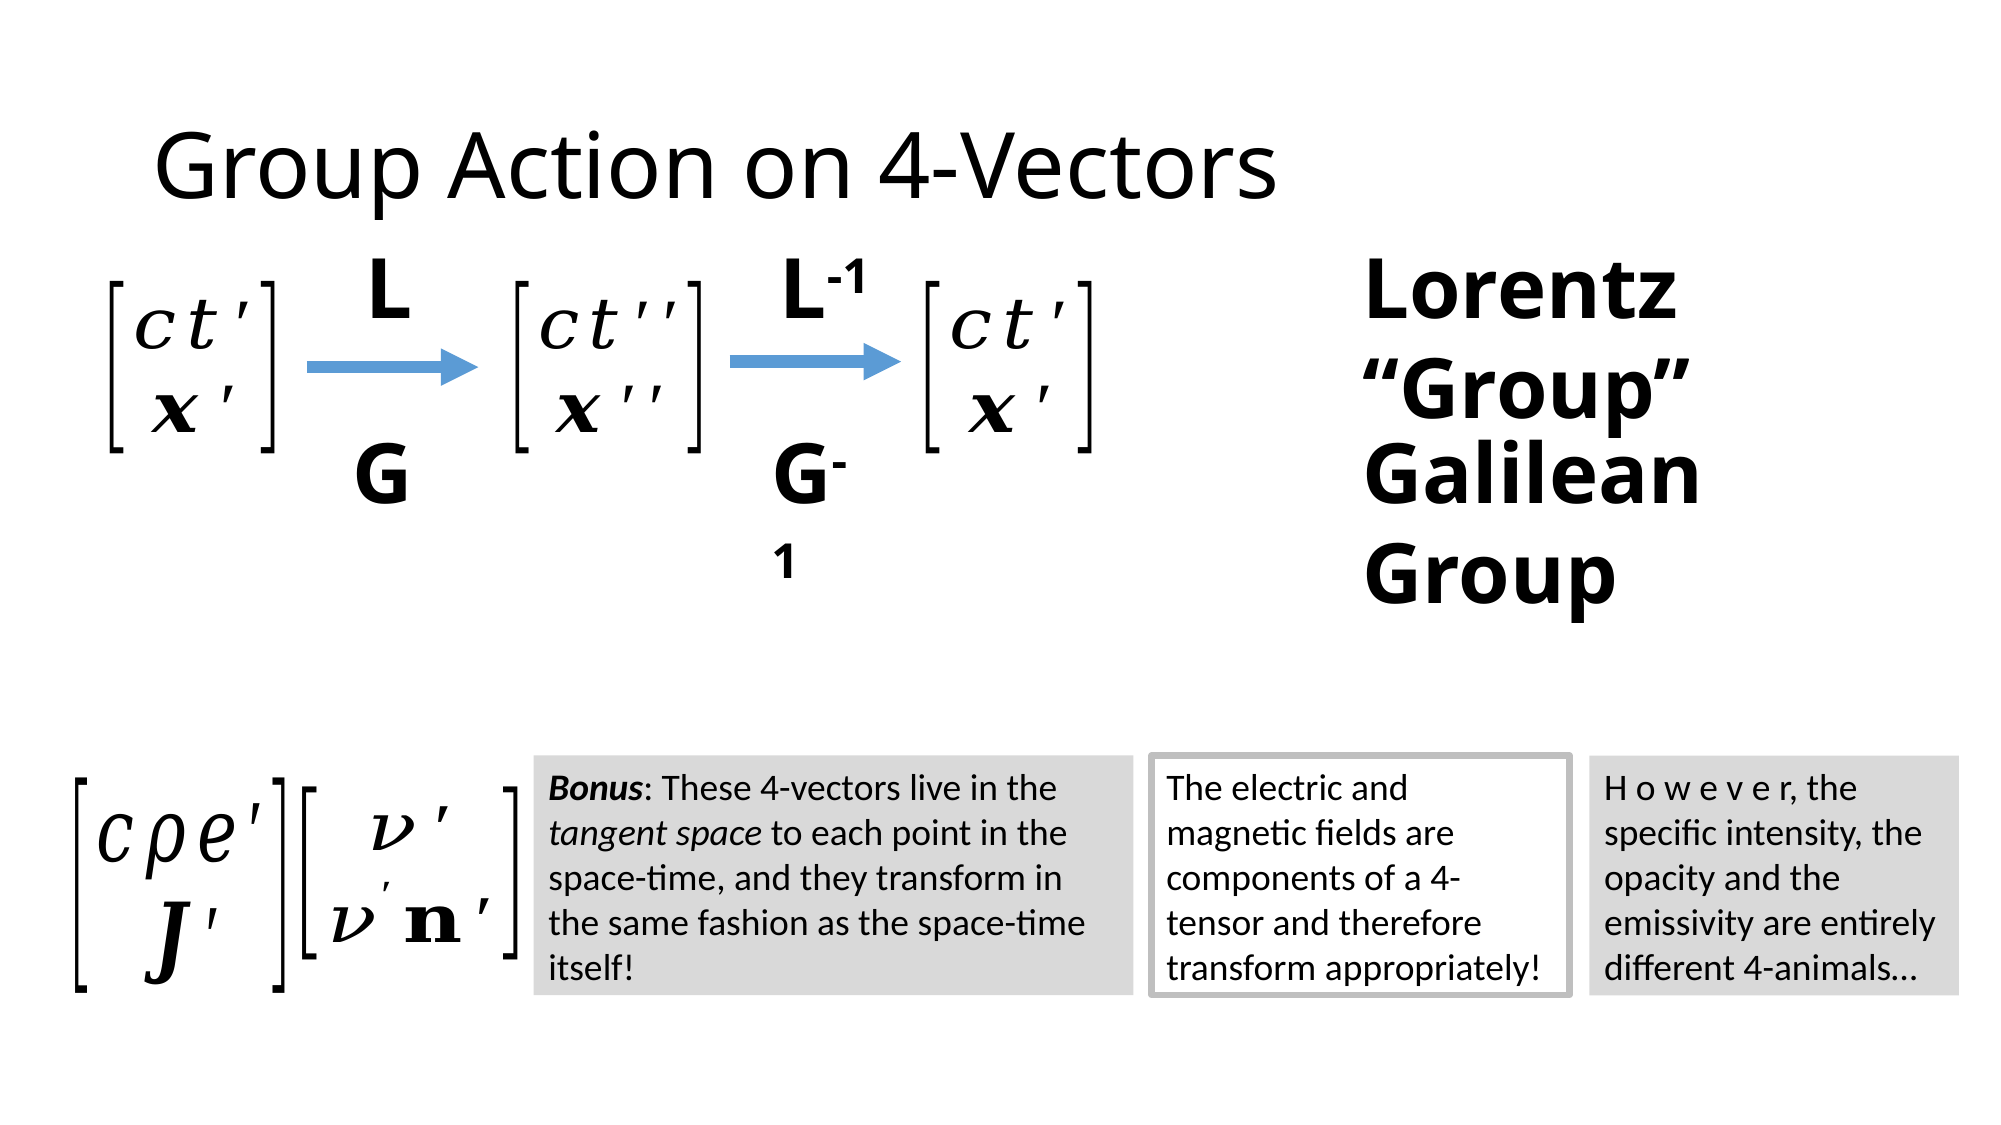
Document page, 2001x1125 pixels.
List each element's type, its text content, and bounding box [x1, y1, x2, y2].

text_box The electric and magnetic fields are components of a 4-tensor and therefore transform appropriately! [1151, 755, 1570, 996]
text_box H o w e v e r, the specific intensity, the opacity and the emissivity are entirely different 4-animals… [1589, 755, 1959, 996]
text_box Lorentz “Group” [1347, 228, 1883, 443]
text_box Galilean Group [1347, 443, 1824, 628]
text_box Bonus: These 4-vectors live in the tangent space to each point in the space-time, and they transform in the same fashion as the space-time itself! [533, 755, 1134, 996]
text_box G-1 [756, 412, 881, 628]
text_box L-1 [765, 228, 901, 343]
text_box G [337, 412, 396, 528]
text_box L [350, 228, 409, 343]
title Group Action on 4-Vectors [137, 59, 1863, 278]
